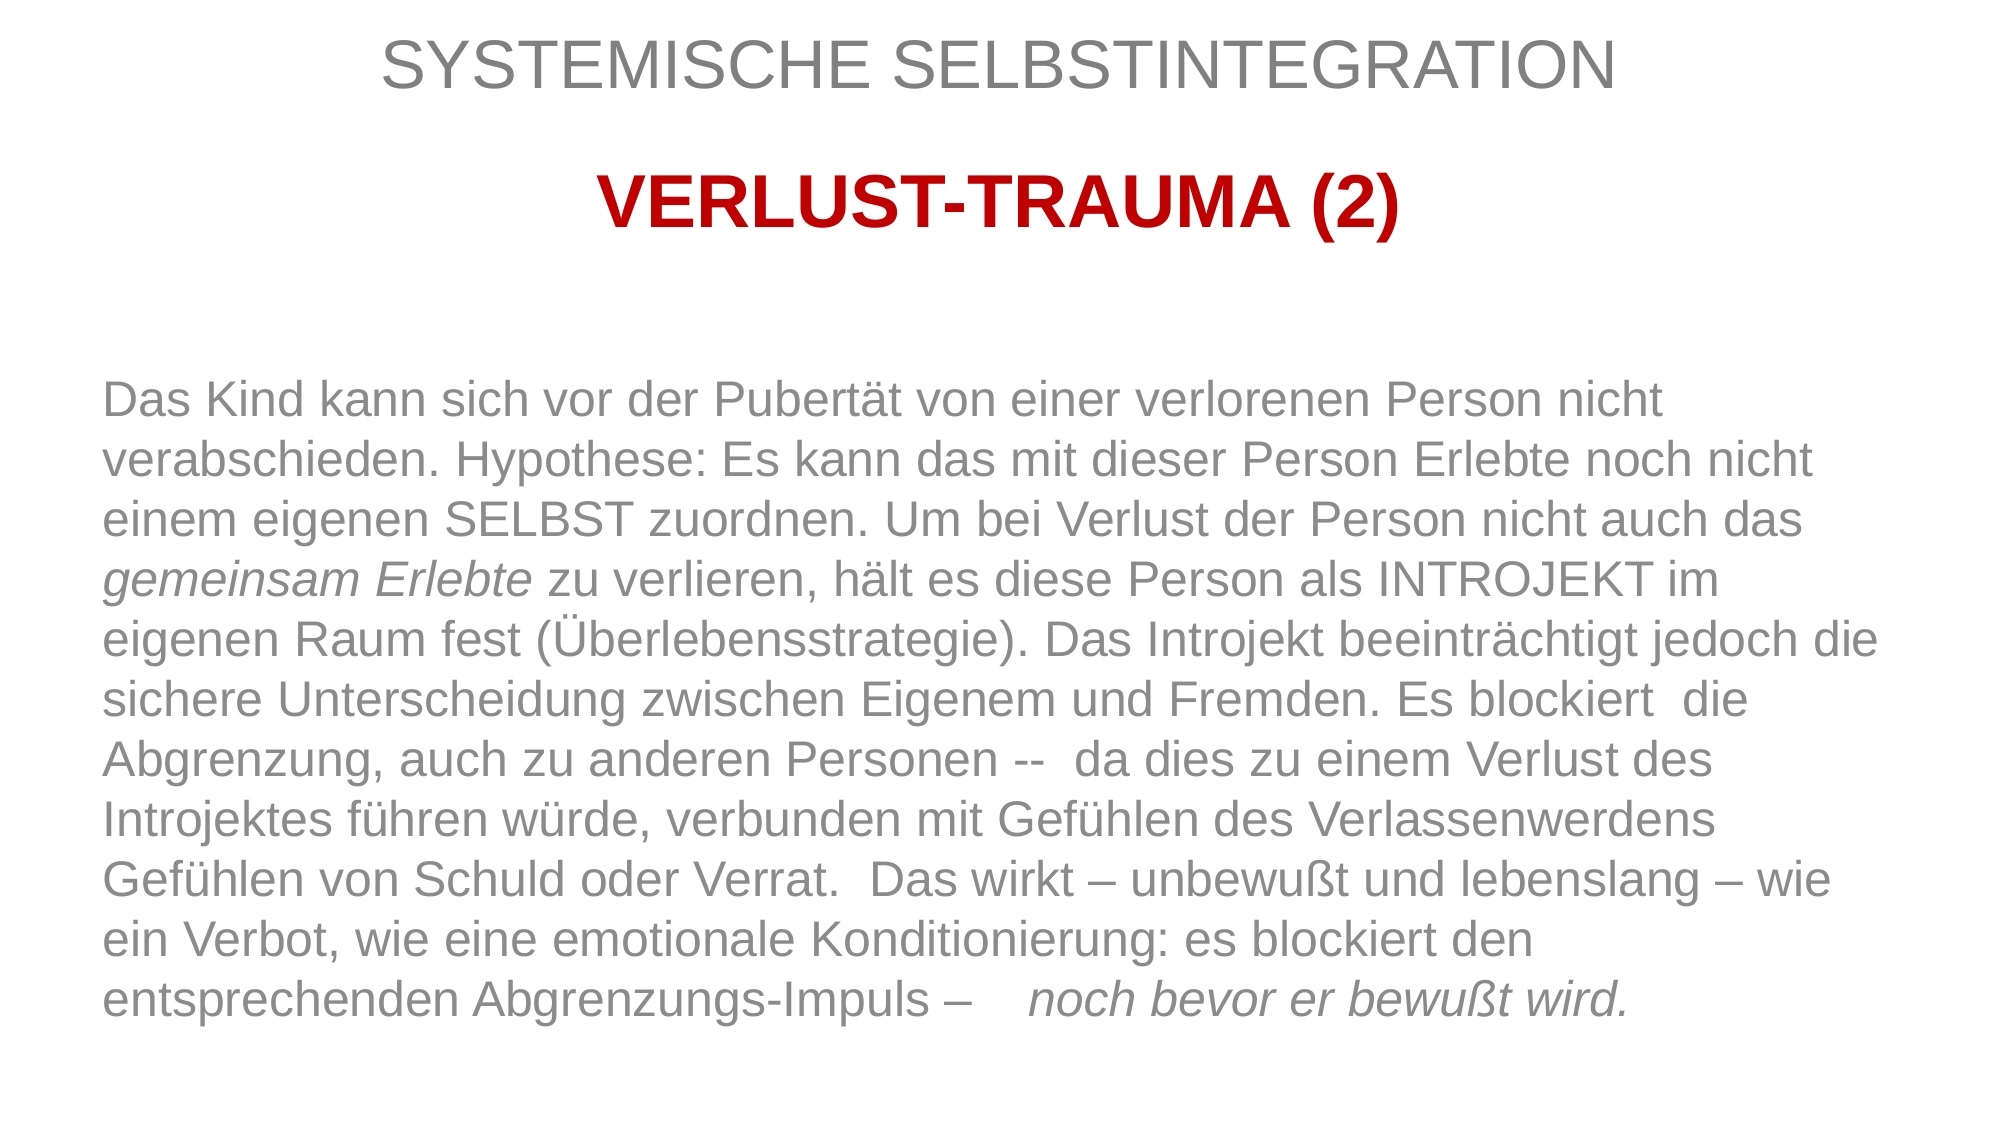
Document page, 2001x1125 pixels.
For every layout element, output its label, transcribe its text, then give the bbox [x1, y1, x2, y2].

text_box SYSTEMISCHE SELBSTINTEGRATION [249, 24, 1750, 110]
text_box VERLUST-TRAUMA (2) [87, 144, 1912, 336]
text_box Das Kind kann sich vor der Pubertät von einer verlorenen Person nicht verabschieden. Hypothese: Es kann das mit dieser Person Erlebte noch nicht einem eigenen SELBST zuordnen. Um bei Verlust der Person nicht auch das gemeinsam Erlebte zu verlieren, hält es diese Person als INTROJEKT im eigenen Raum fest (Überlebensstrategie). Das Introjekt beeinträchtigt jedoch die sichere Unterscheidung zwischen Eigenem und Fremden. Es blockiert die Abgrenzung, auch zu anderen Personen -- da dies zu einem Verlust des Introjektes führen würde, verbunden mit Gefühlen des Verlassenwerdens Gefühlen von Schuld oder Verrat. Das wirkt – unbewußt und lebenslang – wie ein Verbot, wie eine emotionale Konditionierung: es blockiert den entsprechenden Abgrenzungs-Impuls – noch bevor er bewußt wird. [87, 358, 1912, 1024]
